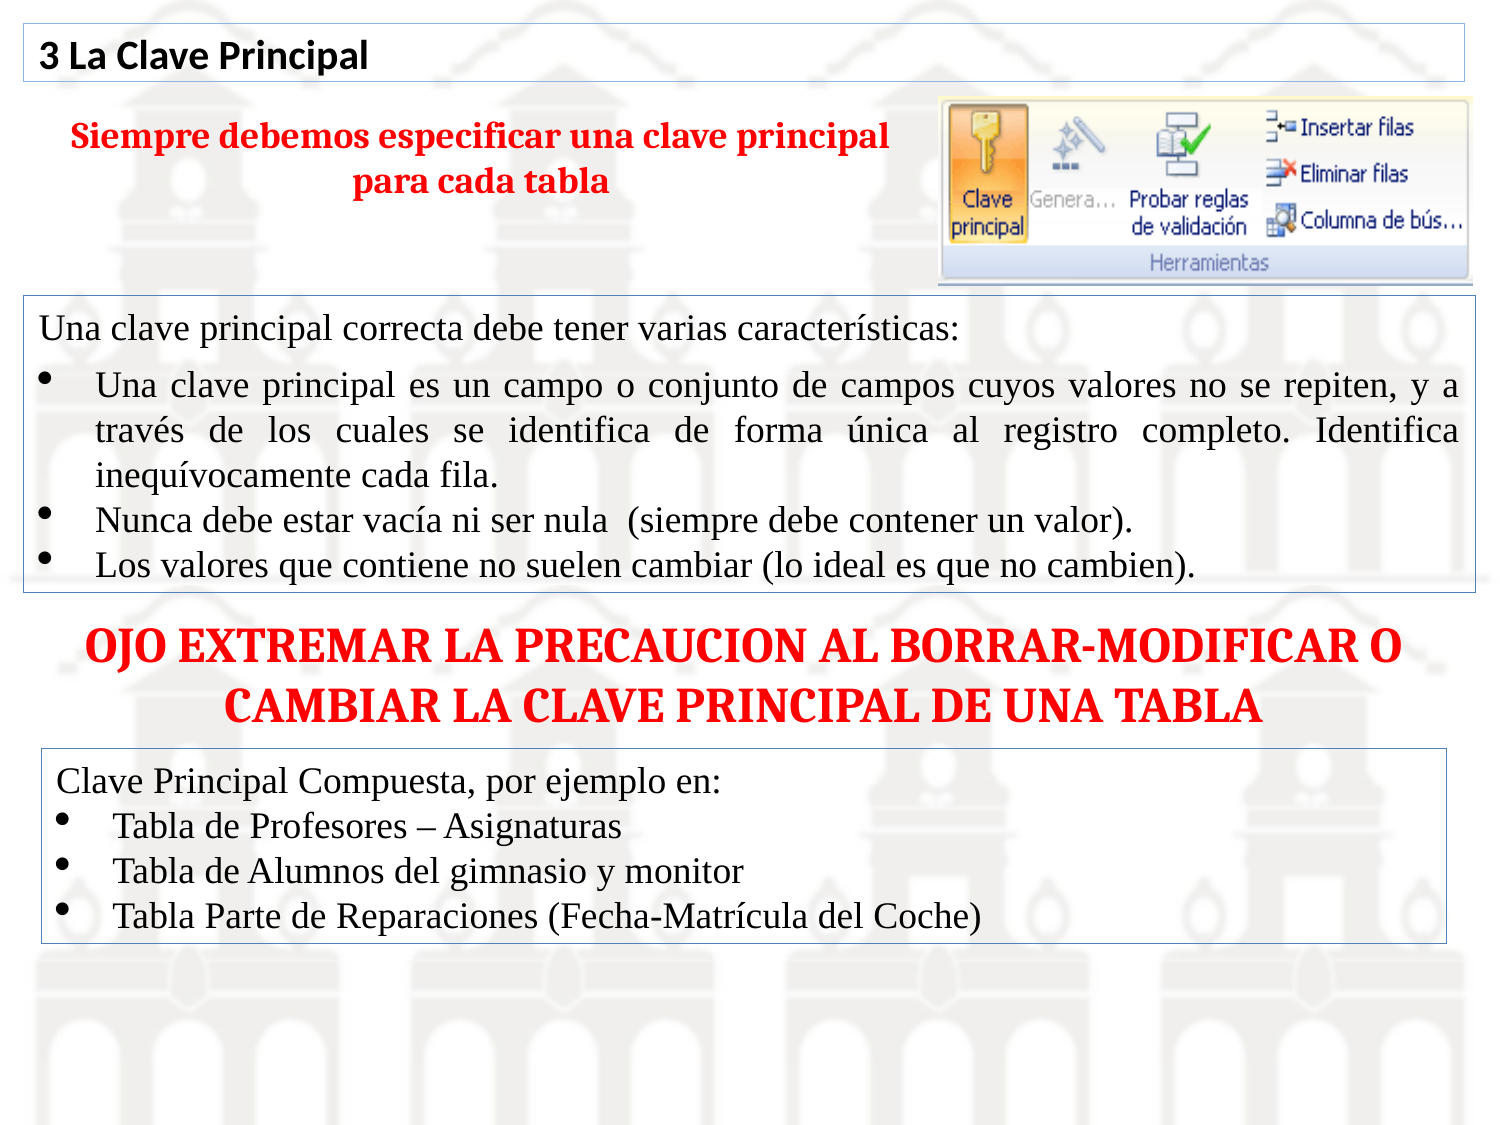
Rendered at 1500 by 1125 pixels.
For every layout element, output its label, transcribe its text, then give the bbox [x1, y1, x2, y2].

text_box OJO EXTREMAR LA PRECAUCION AL BORRAR-MODIFICAR O CAMBIAR LA CLAVE PRINCIPAL DE UNA TABLA [23, 605, 1465, 741]
text_box Siempre debemos especificar una clave principal para cada tabla [23, 103, 933, 208]
text_box 3 La Clave Principal [23, 23, 1465, 82]
picture [0, 75, 1500, 1125]
text_box [0, 0, 1500, 75]
text_box Clave Principal Compuesta, por ejemplo en: Tabla de Profesores – Asignaturas Tabla de Alumnos del gimnasio y monitor Tabla Parte de Reparaciones (Fecha-Matrícula del Coche) [41, 748, 1447, 944]
text_box Una clave principal correcta debe tener varias características: Una clave principal es un campo o conjunto de campos cuyos valores no se repiten, y a través de los cuales se identifica de forma única al registro completo. Identifica inequívocamente cada fila. Nunca debe estar vacía ni ser nula (siempre debe contener un valor). Los valores que contiene no suelen cambiar (lo ideal es que no cambien). [23, 295, 1476, 593]
